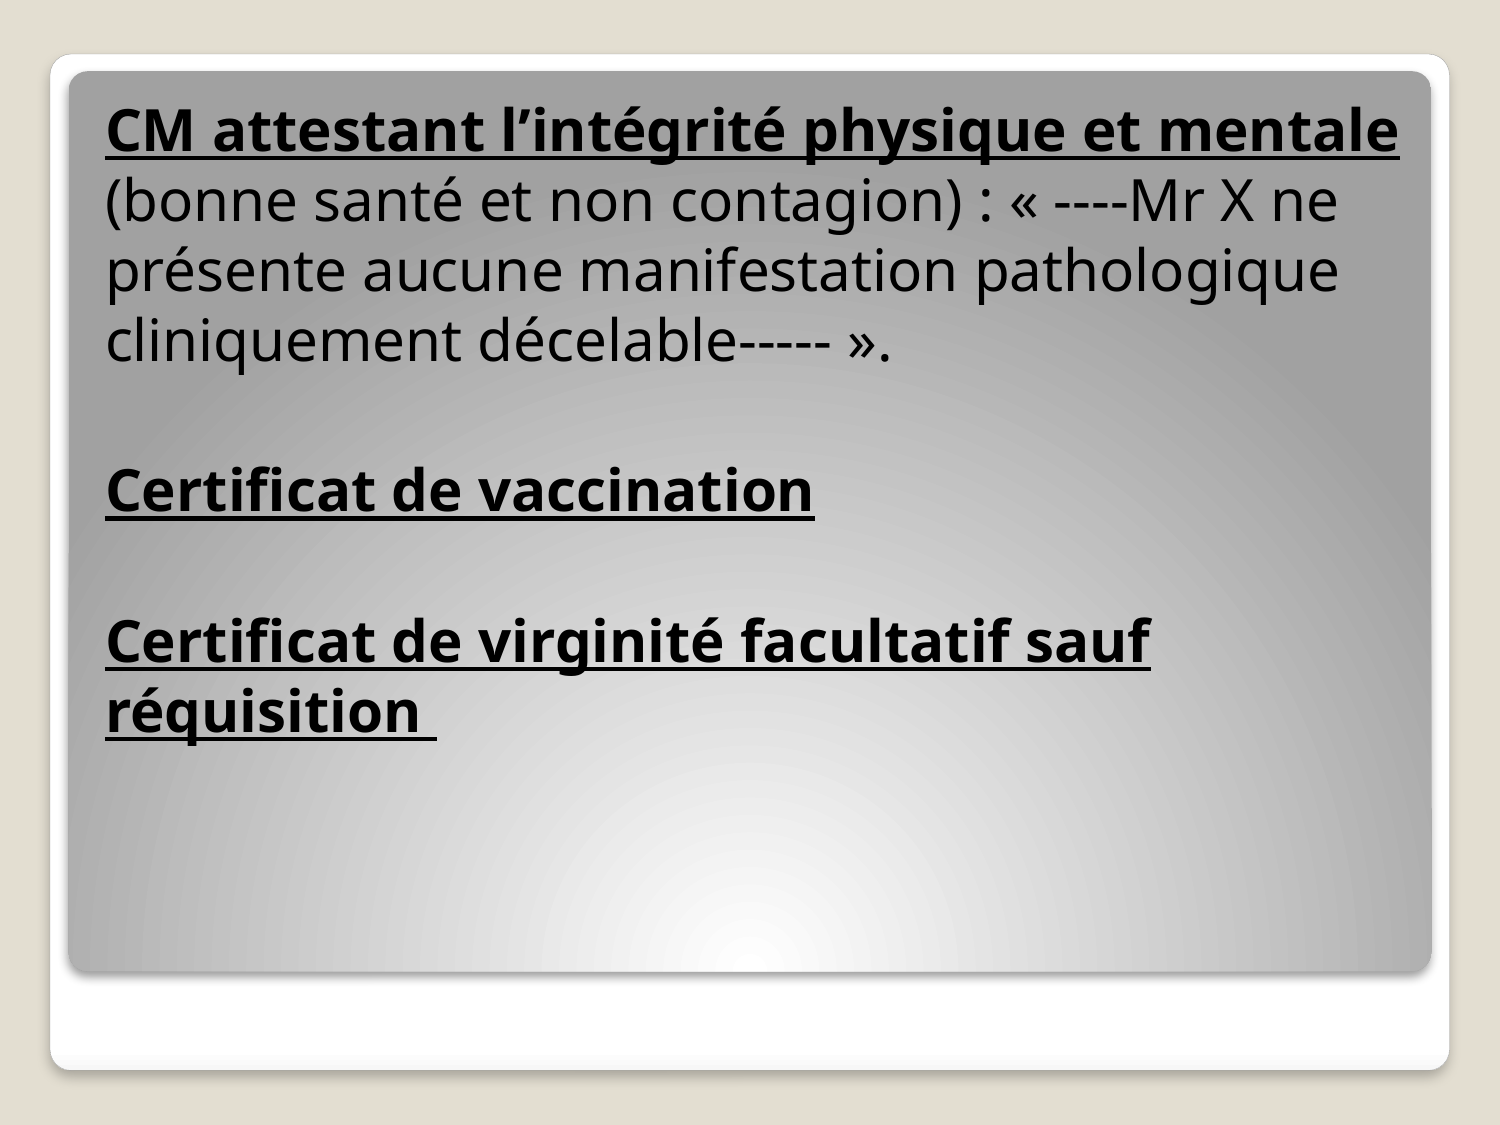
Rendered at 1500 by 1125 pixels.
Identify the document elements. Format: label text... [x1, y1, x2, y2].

list CM attestant l’intégrité physique et mentale (bonne santé et non contagion) : « ----Mr X ne présente aucune manifestation pathologique cliniquement décelable----- ». Certificat de vaccination Certificat de virginité facultatif sauf réquisition [75, 78, 1425, 1047]
